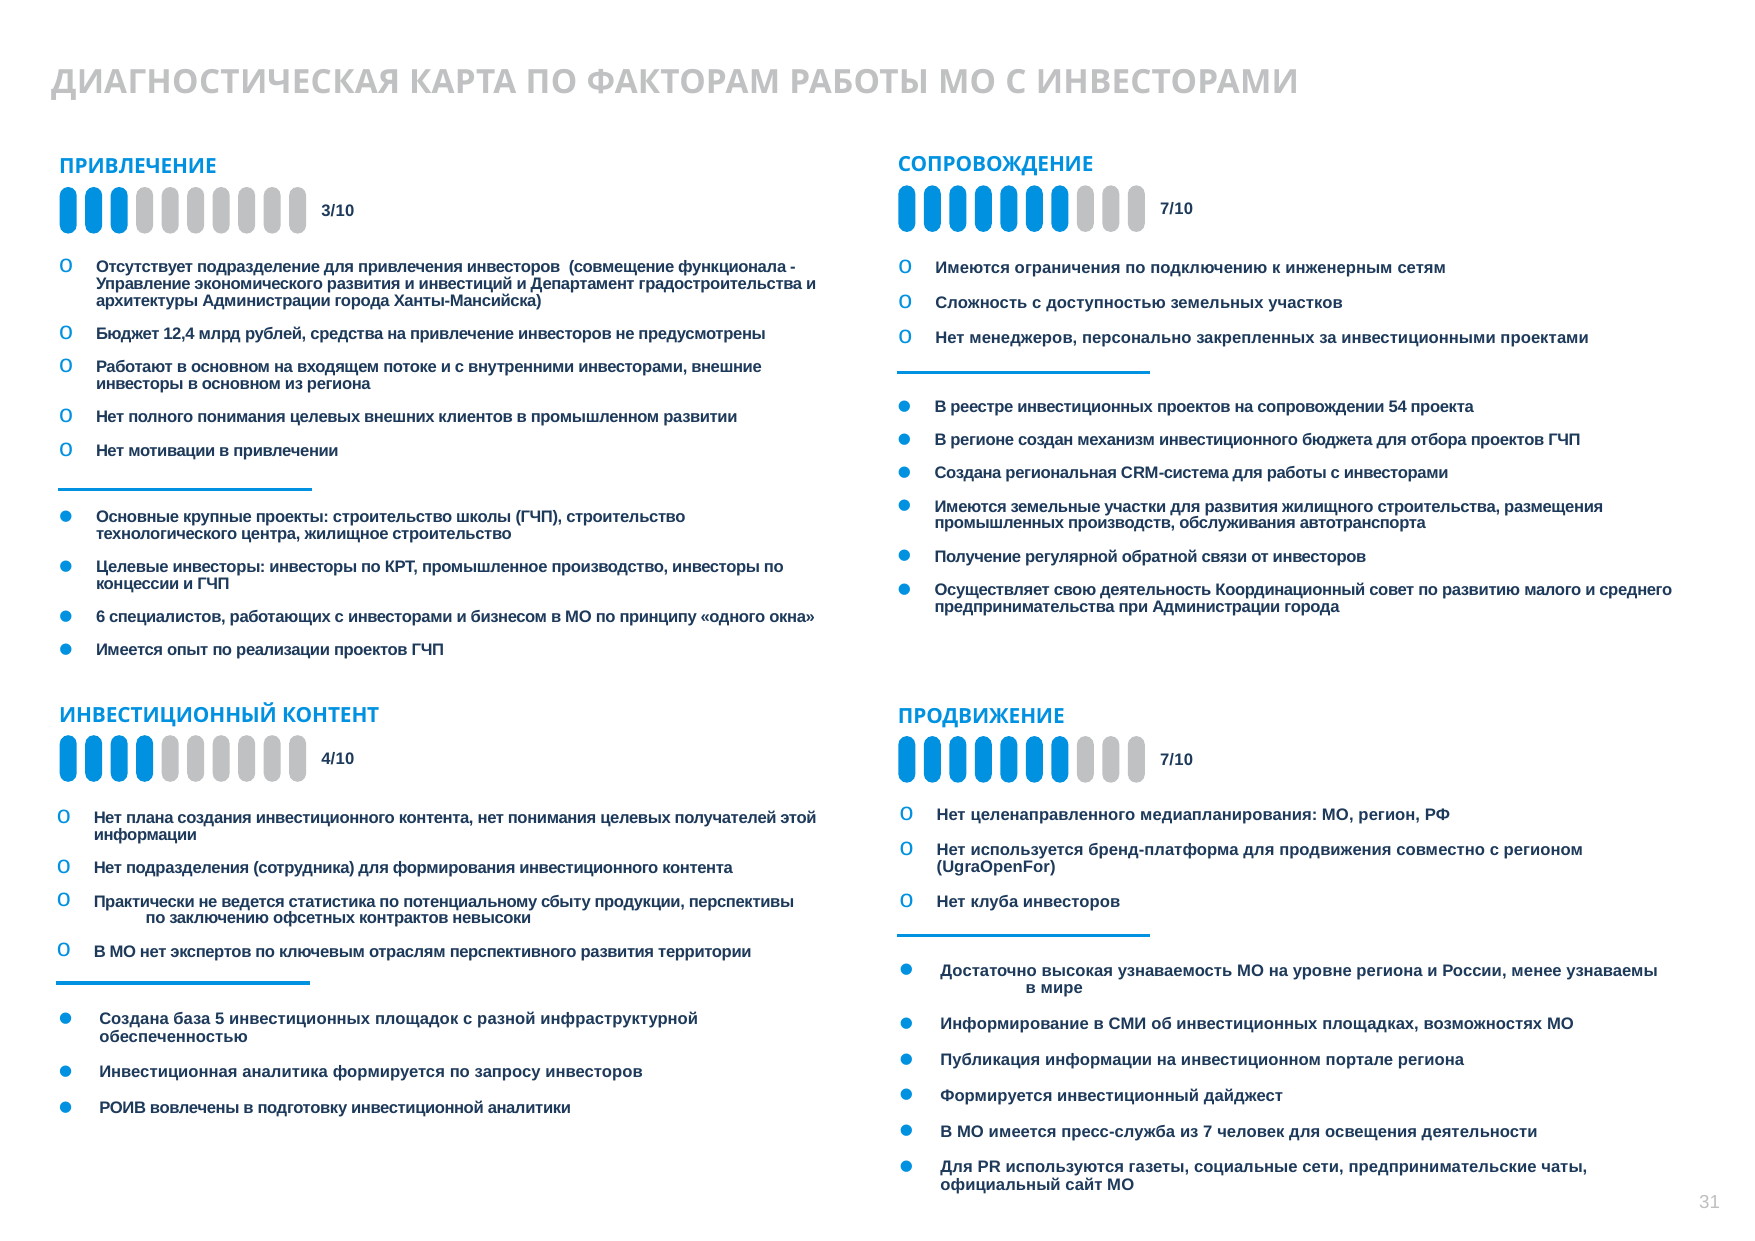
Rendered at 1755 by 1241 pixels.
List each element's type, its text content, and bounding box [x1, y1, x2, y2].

text_box [108, 184, 130, 236]
text_box [921, 734, 943, 785]
text_box Отсутствует подразделение для привлечения инвесторов (совмещение функционала -Управление экономического развития и инвестиций и Департамент градостроительства и архитектуры Администрации города Ханты-Мансийска) Бюджет 12,4 млрд рублей, средства на привлечение инвесторов не предусмотрены Работают в основном на входящем потоке и с внутренними инвесторами, внешние инвесторы в основном из региона Нет полного понимания целевых внешних клиентов в промышленном развитии Нет мотивации в привлечении [58, 257, 818, 460]
text_box [261, 184, 283, 236]
text_box [236, 733, 258, 784]
text_box [210, 184, 232, 236]
text_box [287, 184, 309, 236]
text_box [1049, 734, 1071, 785]
text_box [57, 184, 79, 236]
text_box [896, 734, 918, 785]
text_box [947, 734, 969, 785]
text_box [185, 733, 207, 784]
text_box В реестре инвестиционных проектов на сопровождении 54 проекта В регионе создан механизм инвестиционного бюджета для отбора проектов ГЧП Создана региональная СRM-система для работы с инвесторами Имеются земельные участки для развития жилищного строительства, размещения промышленных производств, обслуживания автотранспорта Получение регулярной обратной связи от инвесторов Осуществляет свою деятельность Координационный совет по развитию малого и среднего предпринимательства при Администрации города [897, 396, 1699, 632]
text_box Нет плана создания инвестиционного контента, нет понимания целевых получателей этой информации Нет подразделения (сотрудника) для формирования инвестиционного контента Практически не ведется статистика по потенциальному сбыту продукции, перспективы по заключению офсетных контрактов невысоки В МО нет экспертов по ключевым отраслям перспективного развития территории [56, 808, 818, 961]
text_box Достаточно высокая узнаваемость МО на уровне региона и России, менее узнаваемы в мире Информирование в СМИ об инвестиционных площадках, возможностях МО Публикация информации на инвестиционном портале региона Формируется инвестиционный дайджест В МО имеется пресс-служба из 7 человек для освещения деятельности Для PR используются газеты, социальные сети, предпринимательские чаты, официальный сайт МО [897, 959, 1716, 1195]
text_box 3/10 [319, 197, 395, 220]
text_box [998, 734, 1020, 785]
text_box [185, 184, 207, 236]
text_box Нет целенаправленного медиапланирования: МО, регион, РФ Нет используется бренд-платформа для продвижения совместно с регионом (UgraOpenFor) Нет клуба инвесторов [897, 805, 1633, 911]
text_box [947, 183, 969, 234]
text_box 7/10 [1157, 195, 1234, 218]
text_box ПРИВЛЕЧЕНИЕ [57, 150, 393, 178]
text_box [921, 183, 943, 234]
text_box [159, 733, 181, 784]
text_box ПРОДВИЖЕНИЕ [895, 700, 1232, 728]
text_box [83, 733, 105, 784]
text_box [1074, 734, 1096, 785]
text_box [210, 733, 232, 784]
text_box ИНВЕСТИЦИОННЫЙ КОНТЕНТ [57, 700, 503, 728]
text_box [287, 733, 309, 784]
text_box [1049, 183, 1071, 234]
text_box [1100, 734, 1122, 785]
text_box Создана база 5 инвестиционных площадок с разной инфраструктурной обеспеченностью Инвестиционная аналитика формируется по запросу инвесторов РОИВ вовлечены в подготовку инвестиционной аналитики [56, 1007, 818, 1153]
text_box [972, 734, 994, 785]
text_box [1100, 183, 1122, 234]
text_box [236, 184, 258, 236]
text_box 31 [1684, 1182, 1752, 1224]
text_box [1125, 734, 1147, 785]
text_box Основные крупные проекты: строительство школы (ГЧП), строительство технологического центра, жилищное строительство Целевые инвесторы: инвесторы по КРТ, промышленное производство, инвесторы по концессии и ГЧП 6 специалистов, работающих с инвесторами и бизнесом в МО по принципу «одного окна» Имеется опыт по реализации проектов ГЧП [58, 507, 818, 660]
text_box [134, 184, 156, 236]
text_box 4/10 [319, 745, 395, 768]
text_box ДИАГНОСТИЧЕСКАЯ КАРТА ПО ФАКТОРАМ РАБОТЫ МО С ИНВЕСТОРАМИ [48, 53, 1507, 108]
text_box 7/10 [1157, 746, 1234, 769]
text_box [261, 733, 283, 784]
text_box [83, 184, 105, 236]
text_box [896, 183, 918, 234]
text_box [1023, 734, 1045, 785]
text_box Имеются ограничения по подключению к инженерным сетям Сложность с доступностью земельных участков Нет менеджеров, персонально закрепленных за инвестиционными проектами [895, 257, 1698, 347]
text_box [1023, 183, 1045, 234]
text_box [159, 184, 181, 236]
text_box [972, 183, 994, 234]
text_box [134, 733, 156, 784]
text_box [1074, 183, 1096, 234]
text_box [108, 733, 130, 784]
text_box [57, 733, 79, 784]
text_box [1125, 183, 1147, 234]
text_box СОПРОВОЖДЕНИЕ [895, 148, 1326, 176]
text_box [998, 183, 1020, 234]
